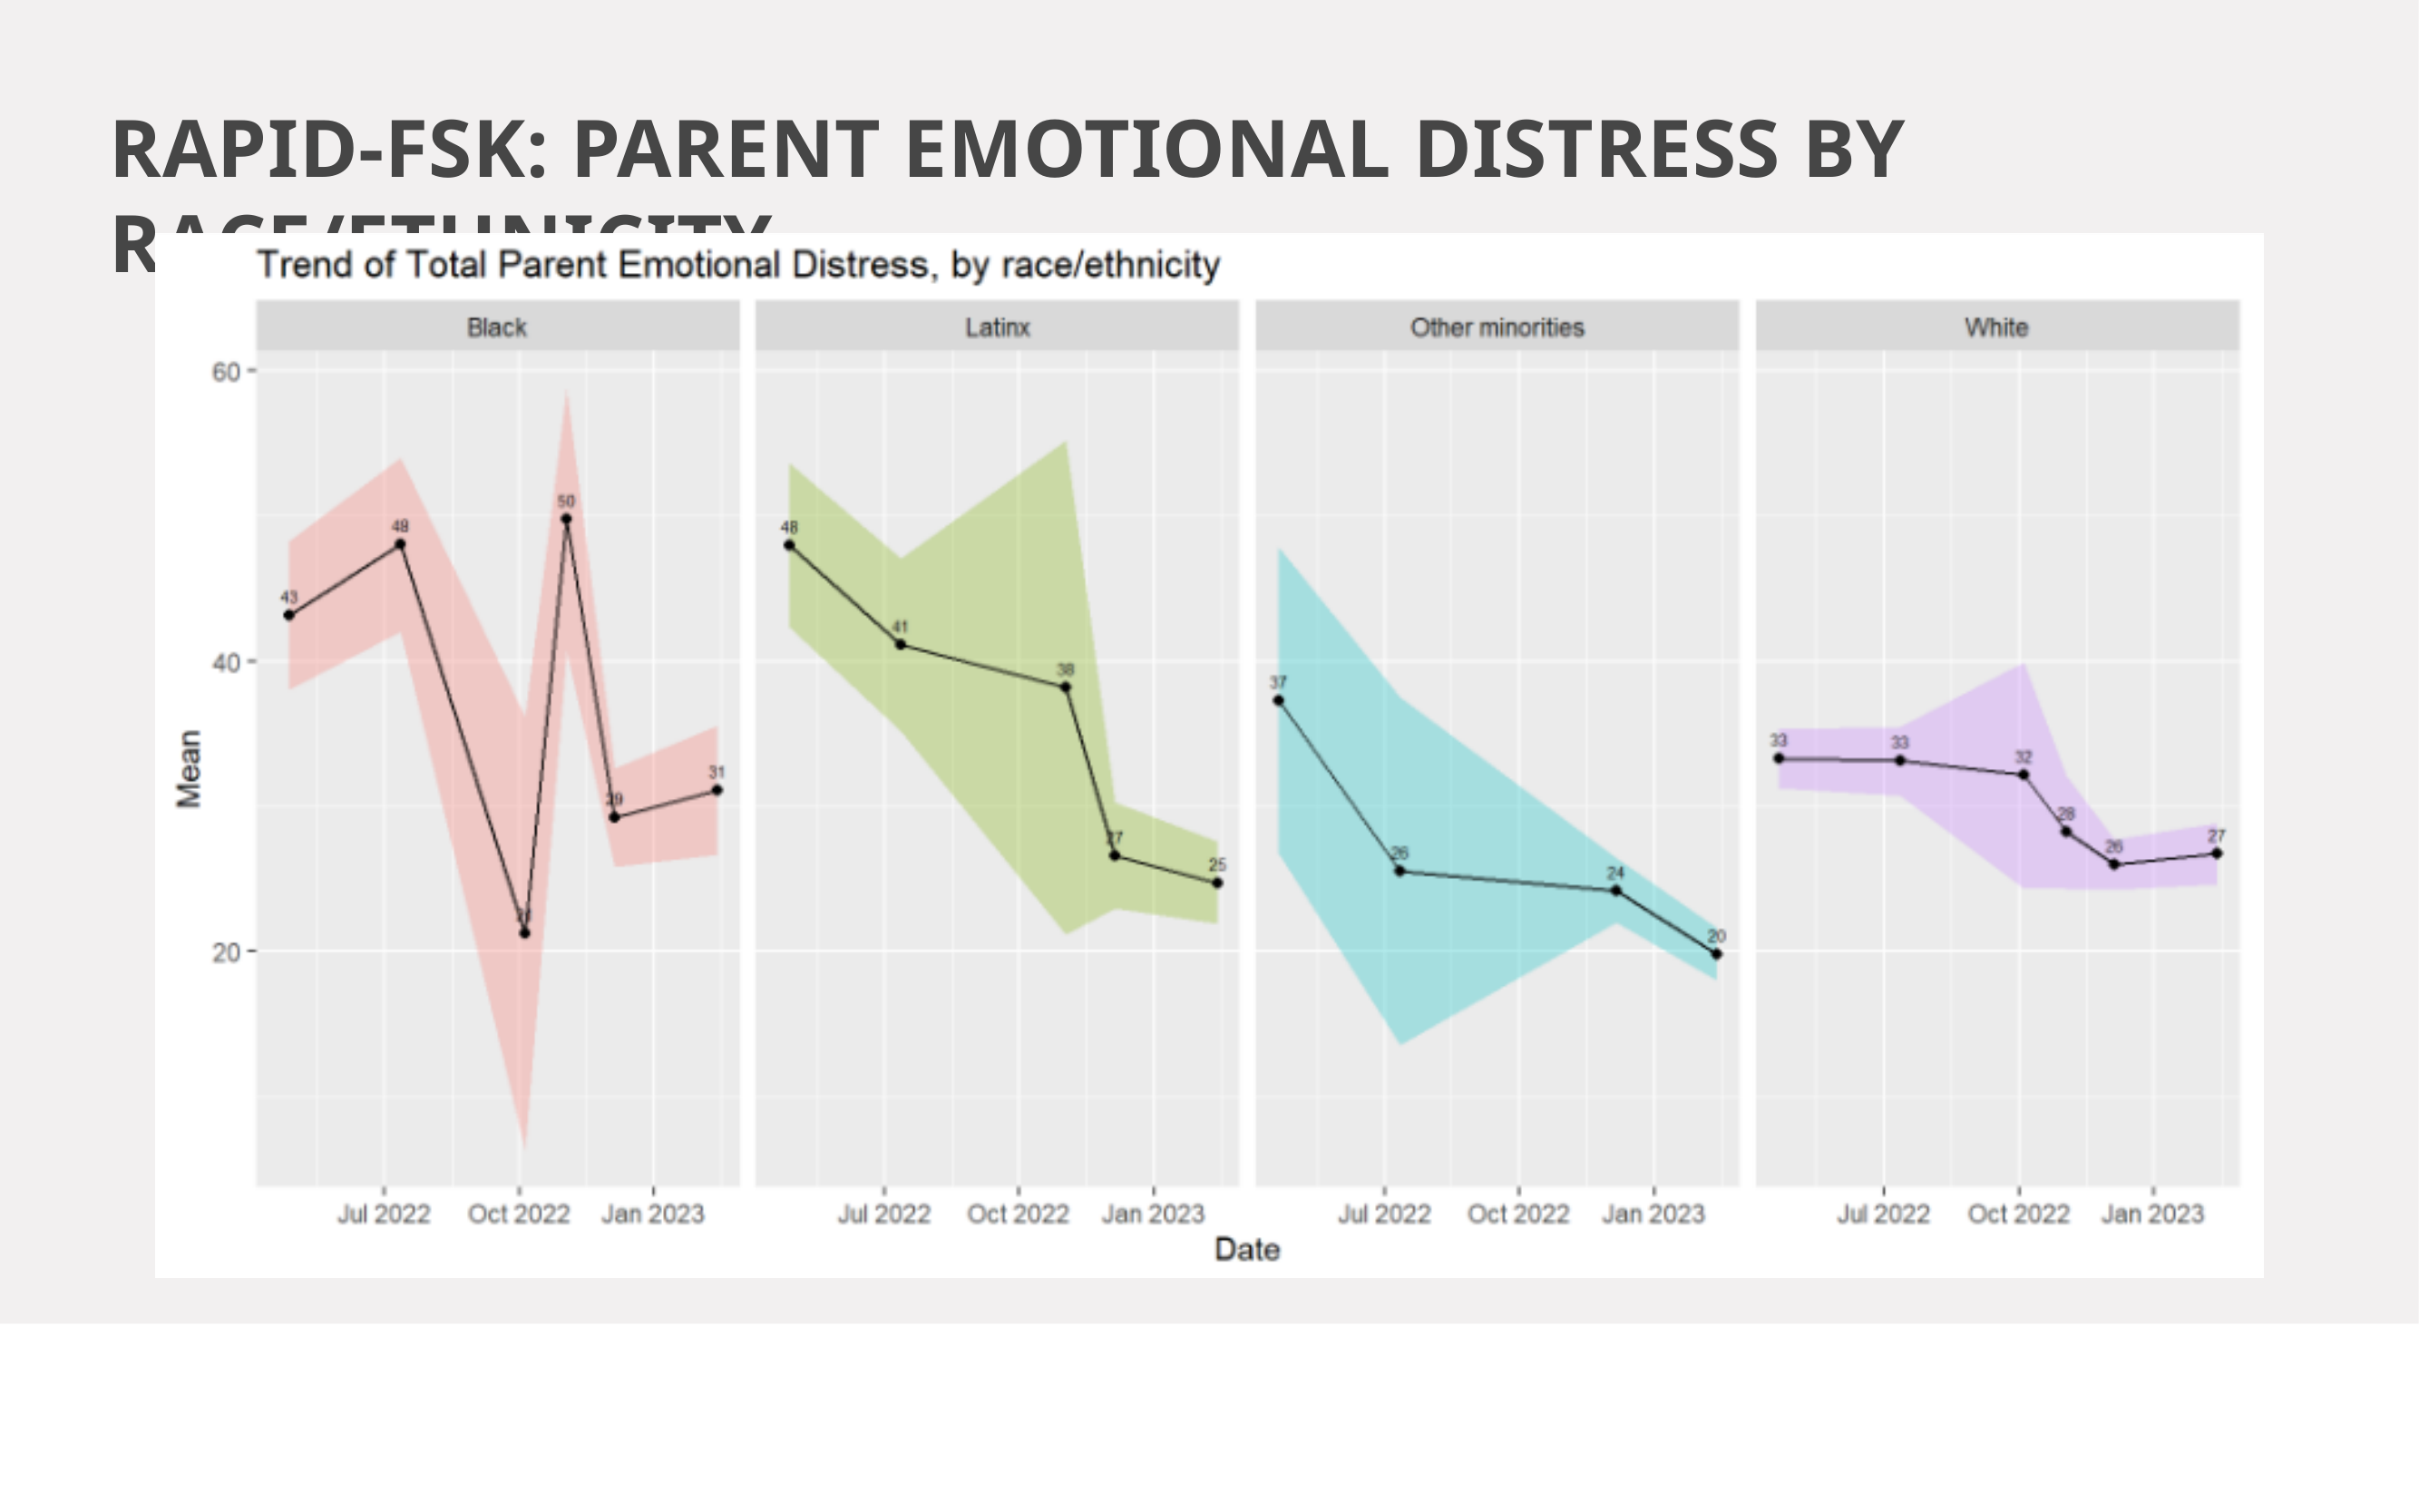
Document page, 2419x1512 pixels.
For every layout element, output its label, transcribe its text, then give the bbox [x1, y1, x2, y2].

title Rapid-fsk: parent emotional distress by race/ethnicity [109, 98, 2306, 195]
picture [155, 233, 2264, 1278]
